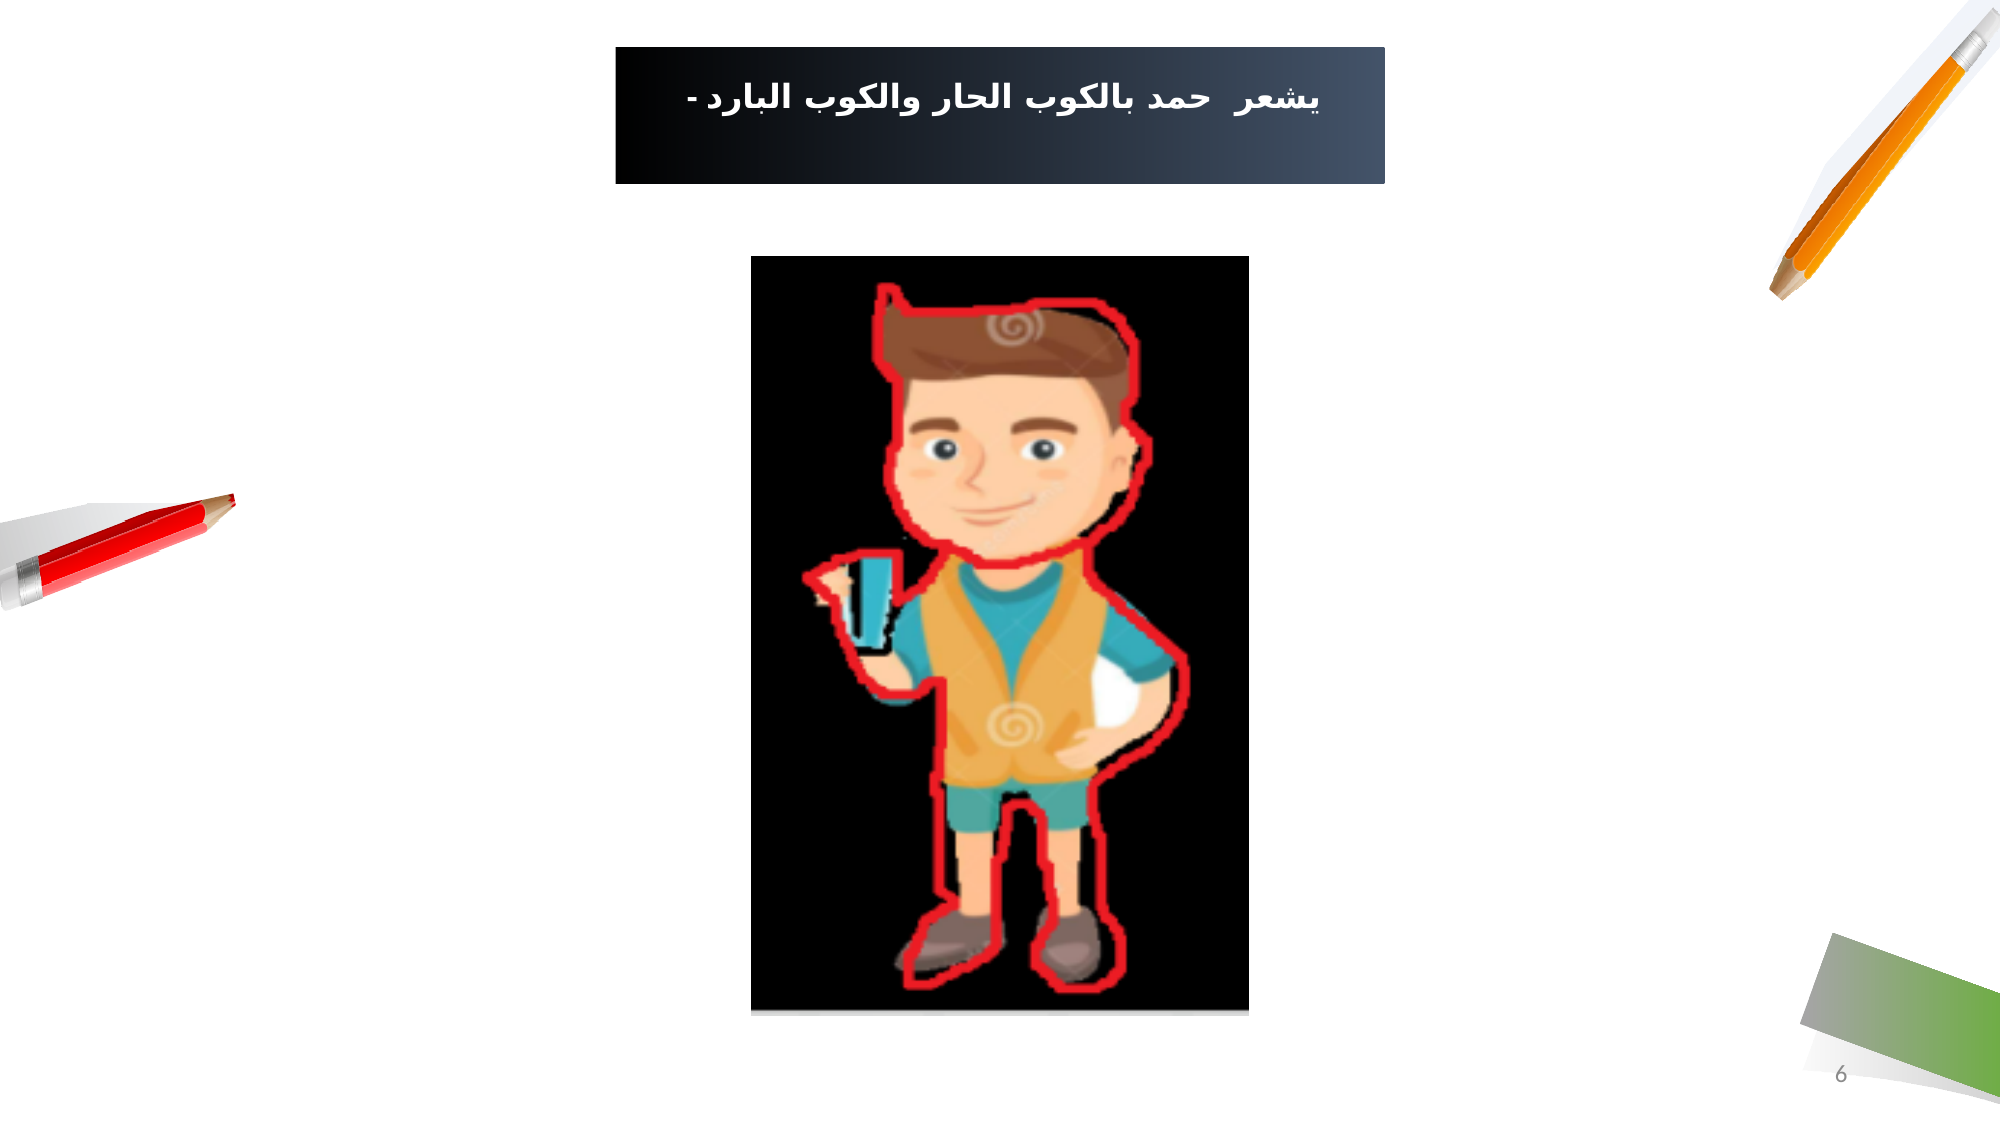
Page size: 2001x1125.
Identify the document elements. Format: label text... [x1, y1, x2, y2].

picture [0, 493, 248, 613]
title - يشعر حمد بالكوب الحار والكوب البارد [615, 47, 1385, 184]
picture [1755, 0, 2000, 322]
slide_number 6 [1412, 1042, 1863, 1103]
picture [751, 256, 1249, 1016]
